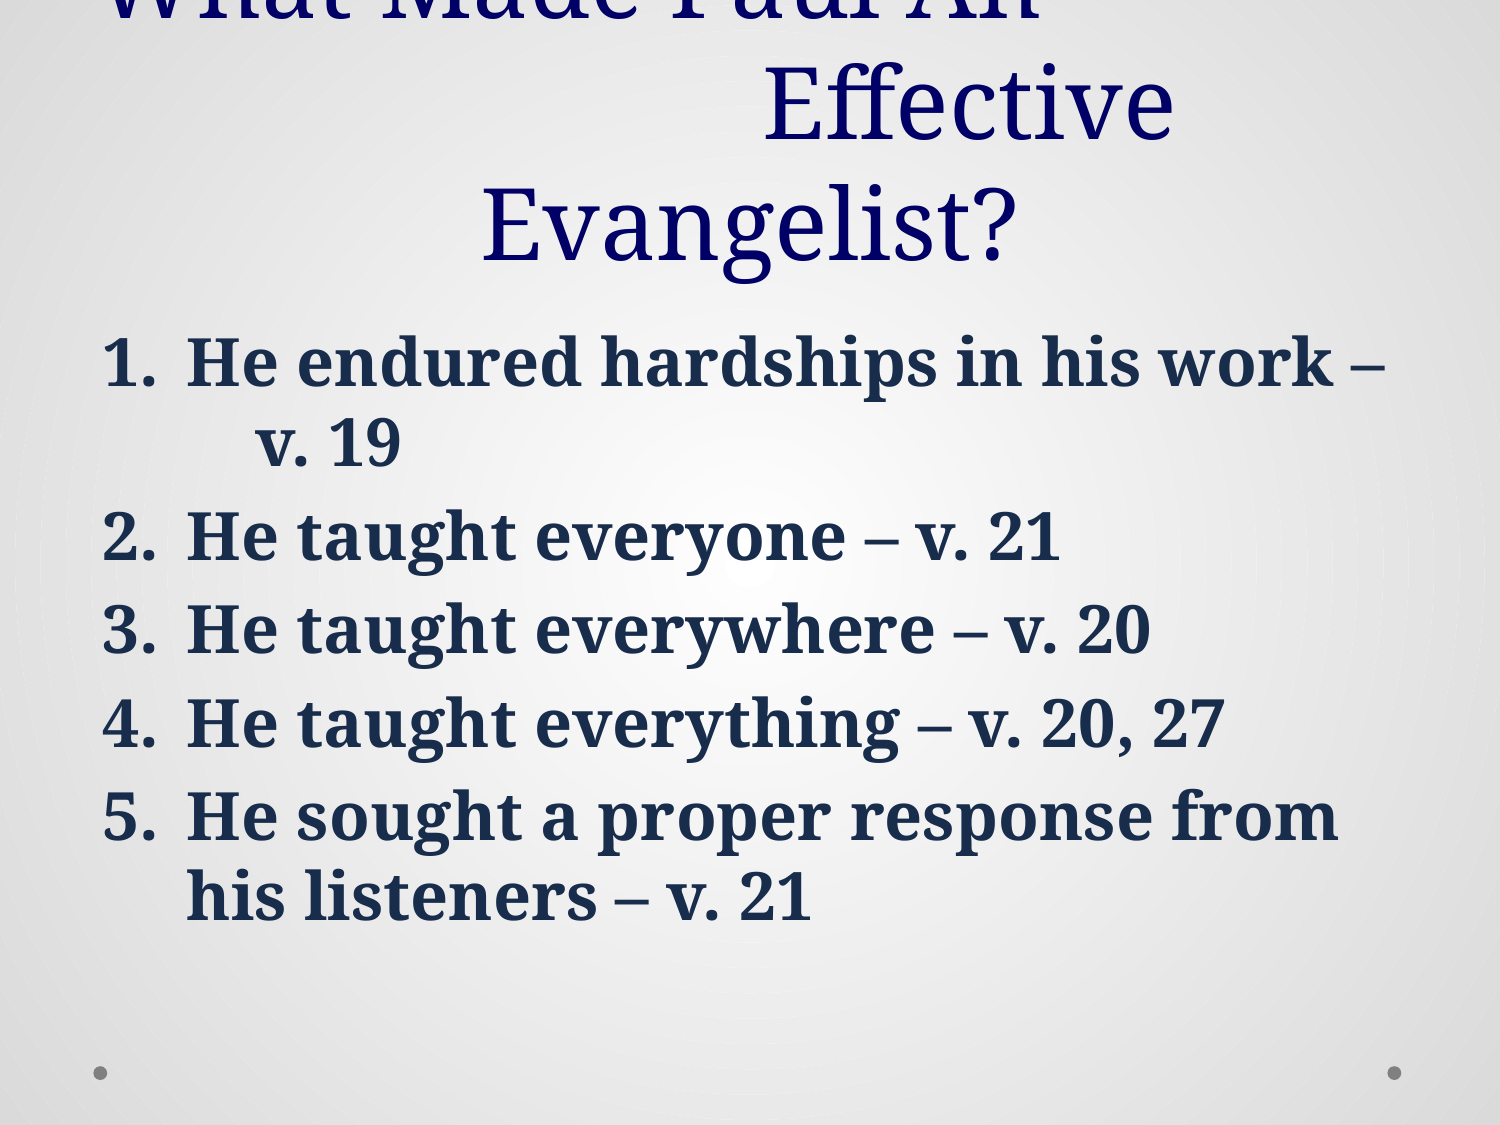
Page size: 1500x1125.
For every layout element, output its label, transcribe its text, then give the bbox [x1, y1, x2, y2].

list He endured hardships in his work – v. 19 He taught everyone – v. 21 He taught everywhere – v. 20 He taught everything – v. 20, 27 He sought a proper response from his listeners – v. 21 [87, 312, 1425, 1005]
title What Made Paul An Effective Evangelist? [75, 24, 1425, 288]
